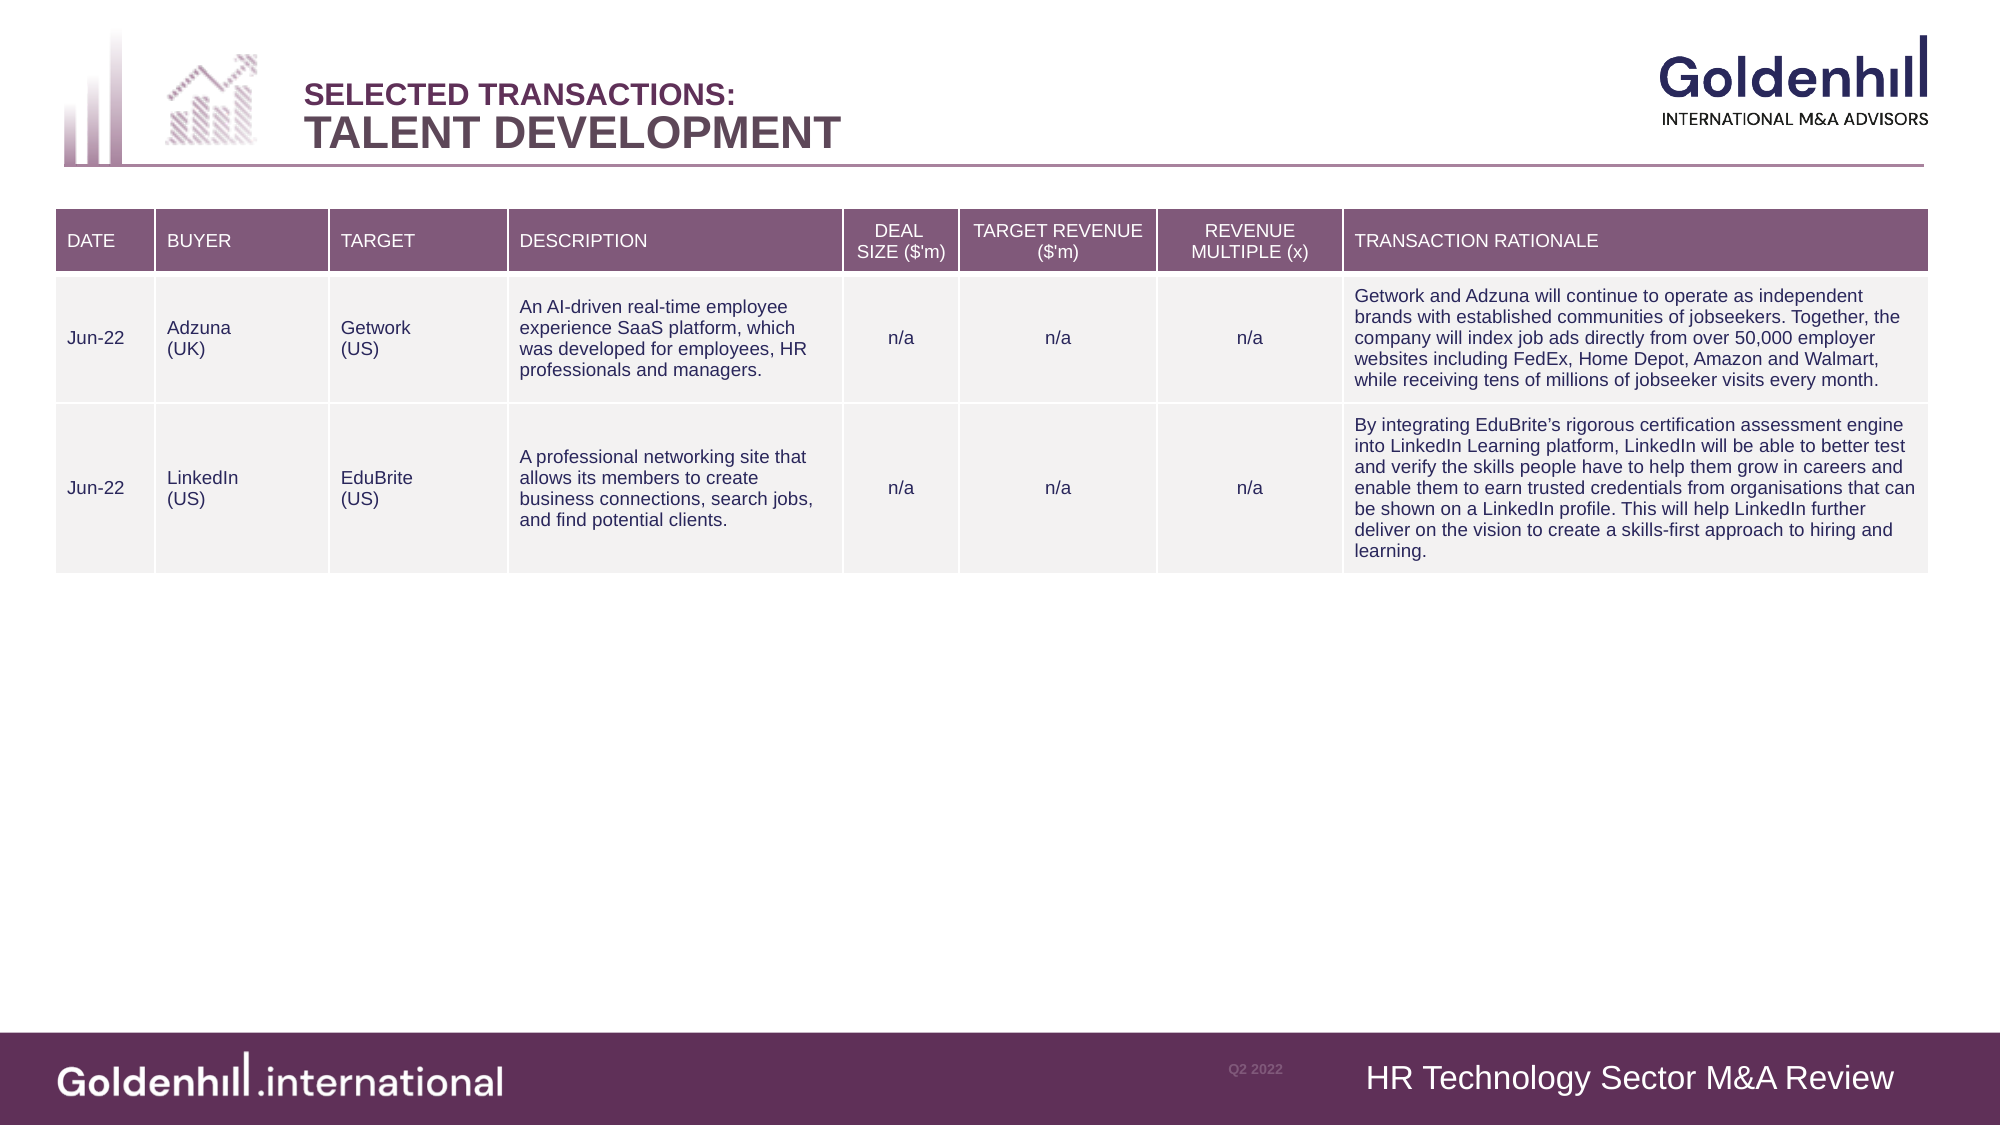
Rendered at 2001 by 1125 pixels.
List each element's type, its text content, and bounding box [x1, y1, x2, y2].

table_cell EduBrite (US) [330, 404, 507, 573]
picture [64, 27, 122, 166]
table_cell An AI-driven real-time employee experience SaaS platform, which was developed for employees, HR professionals and managers. [509, 277, 842, 402]
table_cell n/a [1158, 277, 1342, 402]
picture [43, 1038, 517, 1110]
table_header BUYER [156, 209, 328, 271]
table_header DEAL SIZE ($'m) [844, 209, 958, 271]
table_cell Jun-22 [56, 277, 154, 402]
table_header TRANSACTION RATIONALE [1344, 209, 1928, 271]
table_cell n/a [960, 404, 1156, 573]
list SELECTED TRANSACTIONS: TALENT DEVELOPMENT [288, 73, 1561, 166]
table_header DESCRIPTION [509, 209, 842, 271]
table_header TARGET [330, 209, 507, 271]
table_header TARGET REVENUE ($'m) [960, 209, 1156, 271]
table_header REVENUE MULTIPLE (x) [1158, 209, 1342, 271]
table_cell Adzuna (UK) [156, 277, 328, 402]
table_cell n/a [844, 404, 958, 573]
list HR Technology Sector M&A Review [1350, 1053, 1911, 1102]
table_cell Jun-22 [56, 404, 154, 573]
table_header DATE [56, 209, 154, 271]
table_cell A professional networking site that allows its members to create business connections, search jobs, and find potential clients. [509, 404, 842, 573]
table_cell n/a [844, 277, 958, 402]
picture [142, 53, 281, 147]
table_cell Getwork (US) [330, 277, 507, 402]
table_cell LinkedIn (US) [156, 404, 328, 573]
picture [1636, 10, 1952, 150]
table_cell By integrating EduBrite’s rigorous certification assessment engine into LinkedIn Learning platform, LinkedIn will be able to better test and verify the skills people have to help them grow in careers and enable them to earn trusted credentials from organisations that can be shown on a LinkedIn profile. This will help LinkedIn further deliver on the vision to create a skills-first approach to hiring and learning. [1344, 404, 1928, 573]
title Q2 2022 [1213, 1054, 1387, 1103]
table_cell n/a [960, 277, 1156, 402]
table_cell Getwork and Adzuna will continue to operate as independent brands with established communities of jobseekers. Together, the company will index job ads directly from over 50,000 employer websites including FedEx, Home Depot, Amazon and Walmart, while receiving tens of millions of jobseeker visits every month. [1344, 277, 1928, 402]
table_cell n/a [1158, 404, 1342, 573]
